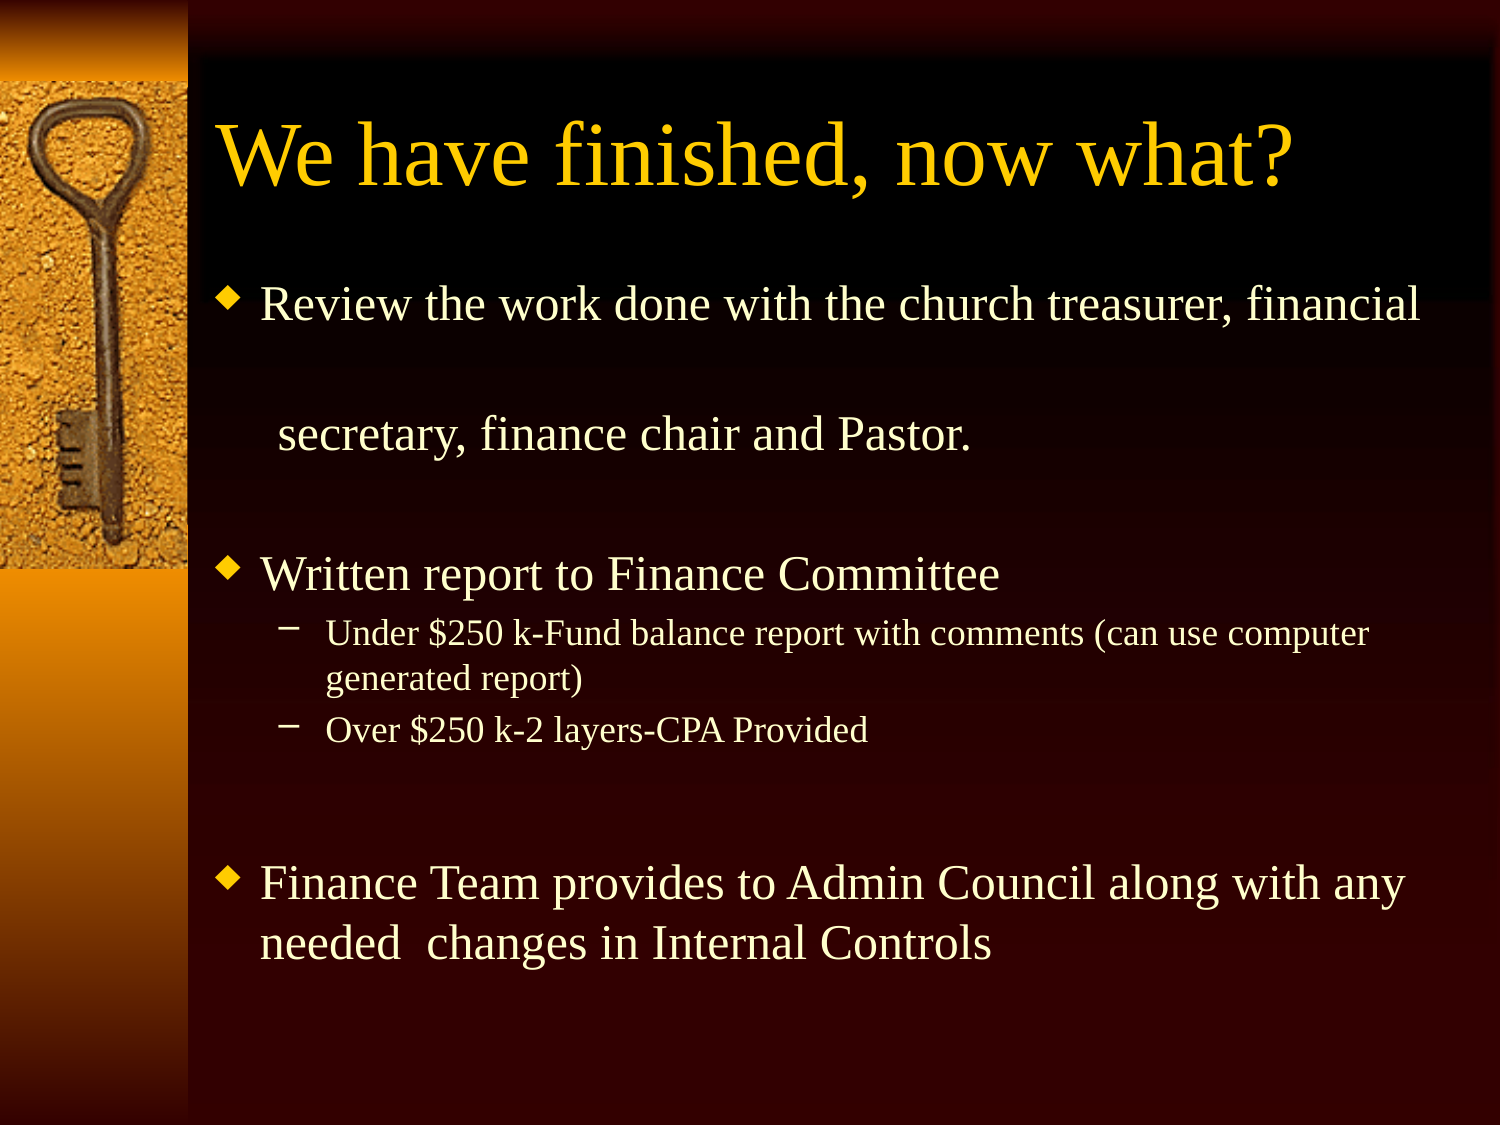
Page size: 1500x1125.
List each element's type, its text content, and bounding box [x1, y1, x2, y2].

title We have finished, now what? [200, 50, 1475, 248]
list Review the work done with the church treasurer, financial secretary, finance chair and Pastor. Written report to Finance Committee Under $250 k-Fund balance report with comments (can use computer generated report) Over $250 k-2 layers-CPA Provided Finance Team provides to Admin Council along with any needed changes in Internal Controls [200, 262, 1475, 1000]
picture [0, 0, 1500, 1125]
